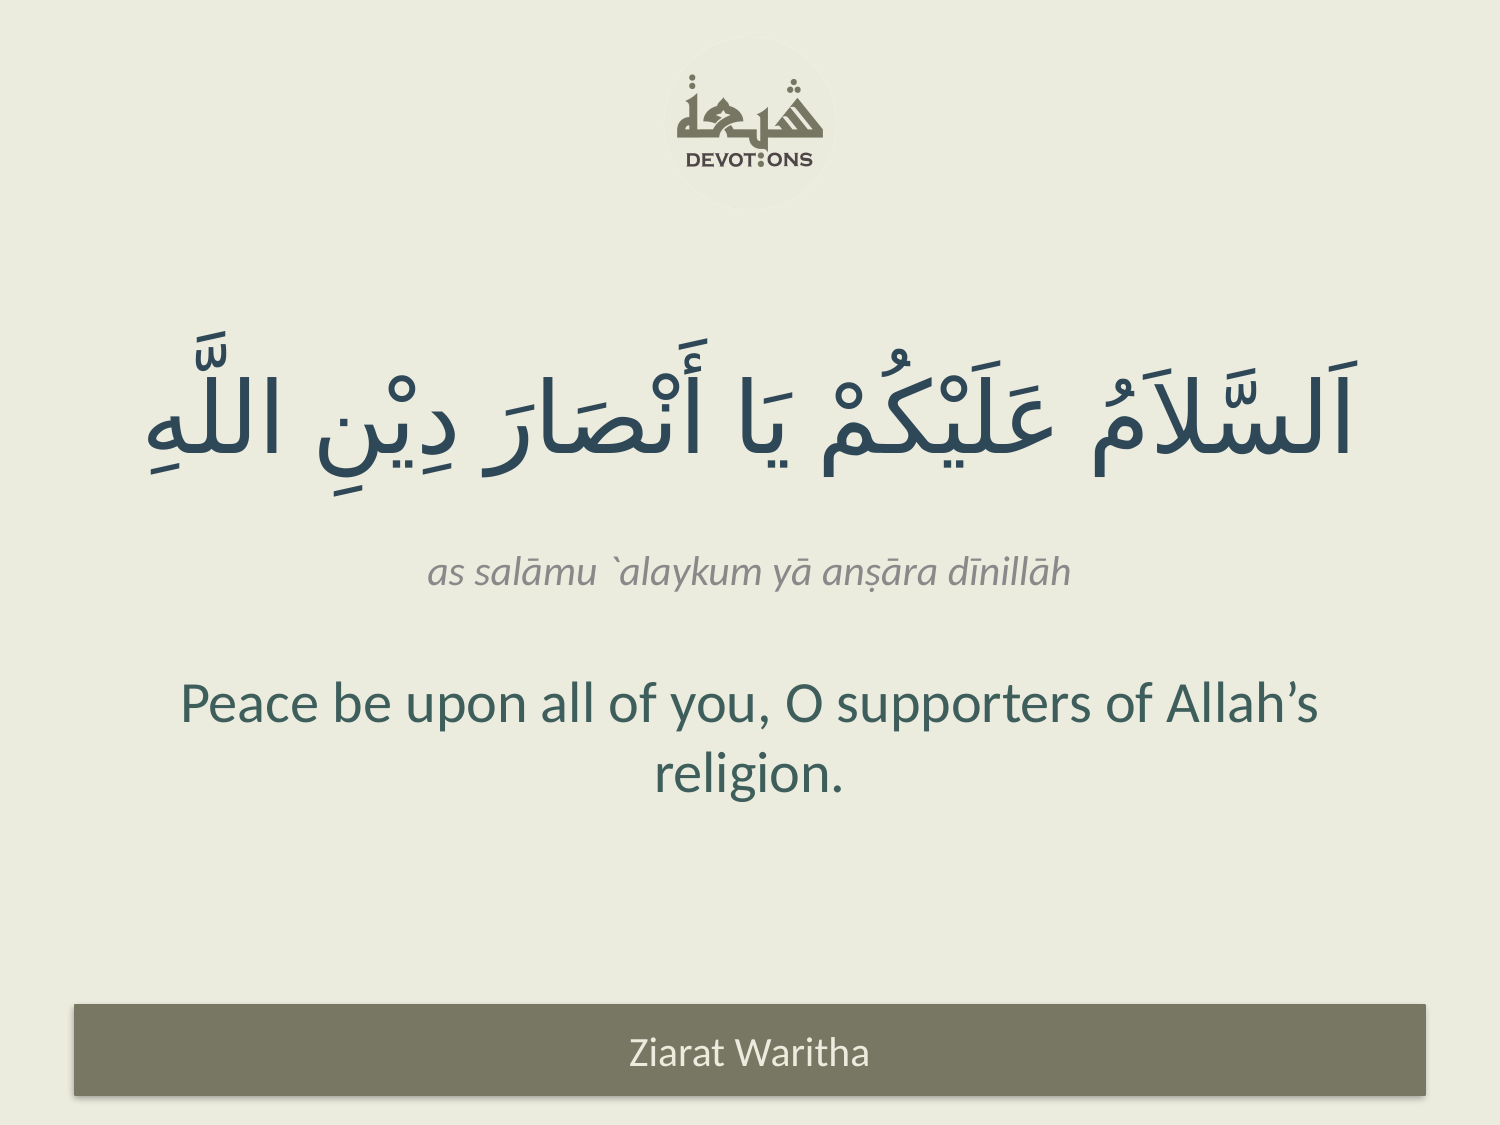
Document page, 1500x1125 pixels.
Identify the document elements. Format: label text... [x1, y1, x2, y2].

text_box [74, 1004, 1426, 1096]
text_box Ziarat Waritha [614, 1017, 886, 1083]
picture [656, 29, 844, 218]
text_box اَلسَّلاَمُ عَلَيْكُمْ يَا أَنْصَارَ دِيْنِ اللَّهِ as salāmu `alaykum yā anṣāra dīnillāh Peace be upon all of you, O supporters of Allah’s religion. [74, 346, 1425, 811]
